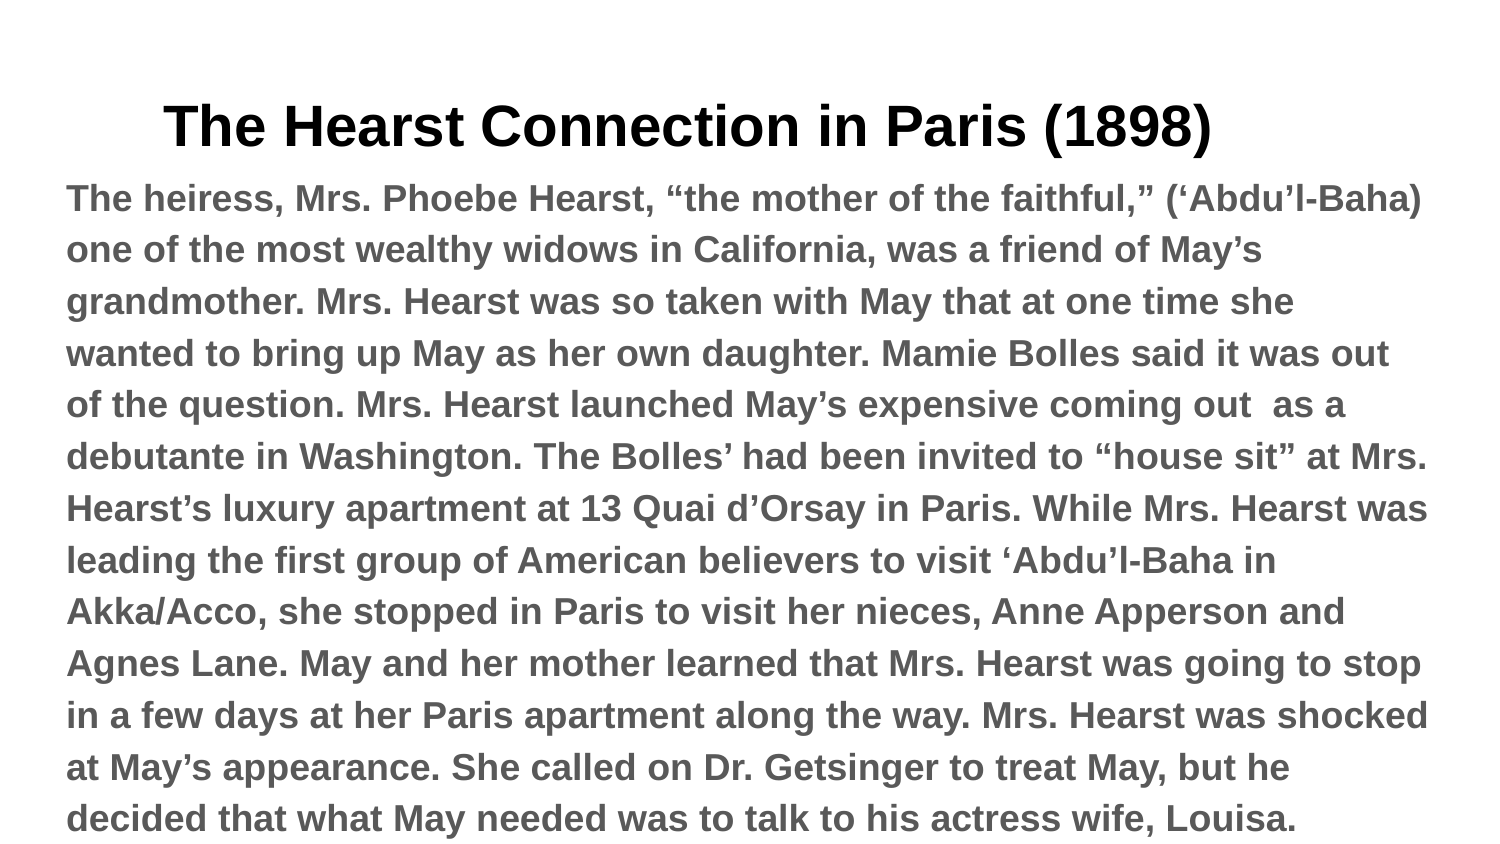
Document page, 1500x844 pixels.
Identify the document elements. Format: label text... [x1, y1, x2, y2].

list The heiress, Mrs. Phoebe Hearst, “the mother of the faithful,” (‘Abdu’l-Baha) one of the most wealthy widows in California, was a friend of May’s grandmother. Mrs. Hearst was so taken with May that at one time she wanted to bring up May as her own daughter. Mamie Bolles said it was out of the question. Mrs. Hearst launched May’s expensive coming out as a debutante in Washington. The Bolles’ had been invited to “house sit” at Mrs. Hearst’s luxury apartment at 13 Quai d’Orsay in Paris. While Mrs. Hearst was leading the first group of American believers to visit ‘Abdu’l-Baha in Akka/Acco, she stopped in Paris to visit her nieces, Anne Apperson and Agnes Lane. May and her mother learned that Mrs. Hearst was going to stop in a few days at her Paris apartment along the way. Mrs. Hearst was shocked at May’s appearance. She called on Dr. Getsinger to treat May, but he decided that what May needed was to talk to his actress wife, Louisa. [51, 151, 1449, 844]
title The Hearst Connection in Paris (1898) [51, 72, 1449, 151]
